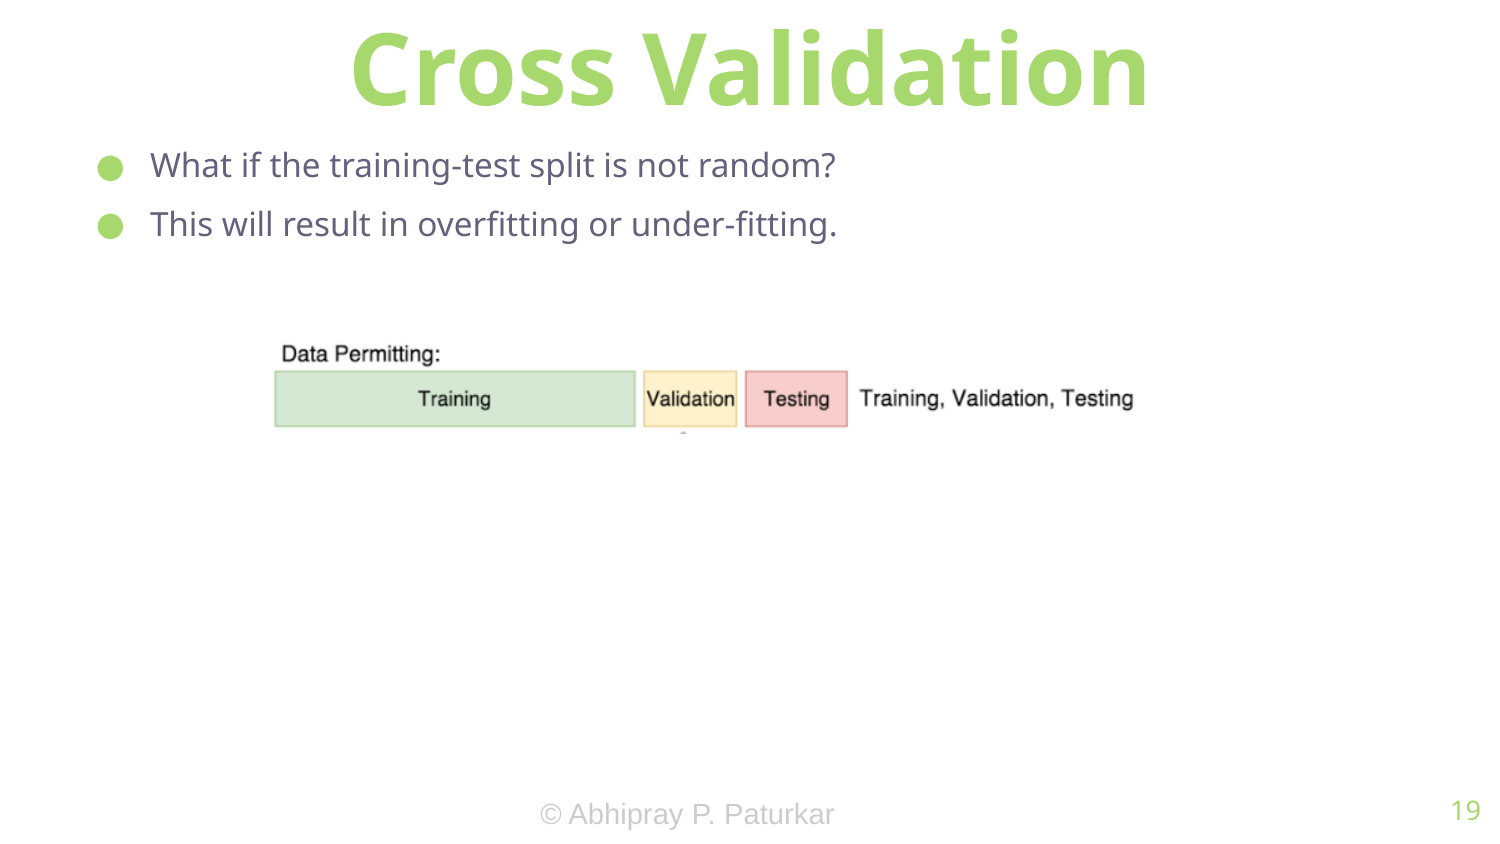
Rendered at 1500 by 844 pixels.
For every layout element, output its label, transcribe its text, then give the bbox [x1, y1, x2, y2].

title Cross Validation [53, 0, 1449, 126]
list What if the training-test split is not random? This will result in overfitting or under-fitting. [75, 138, 1424, 808]
picture [265, 338, 1140, 435]
slide_number 19 [1391, 779, 1482, 844]
